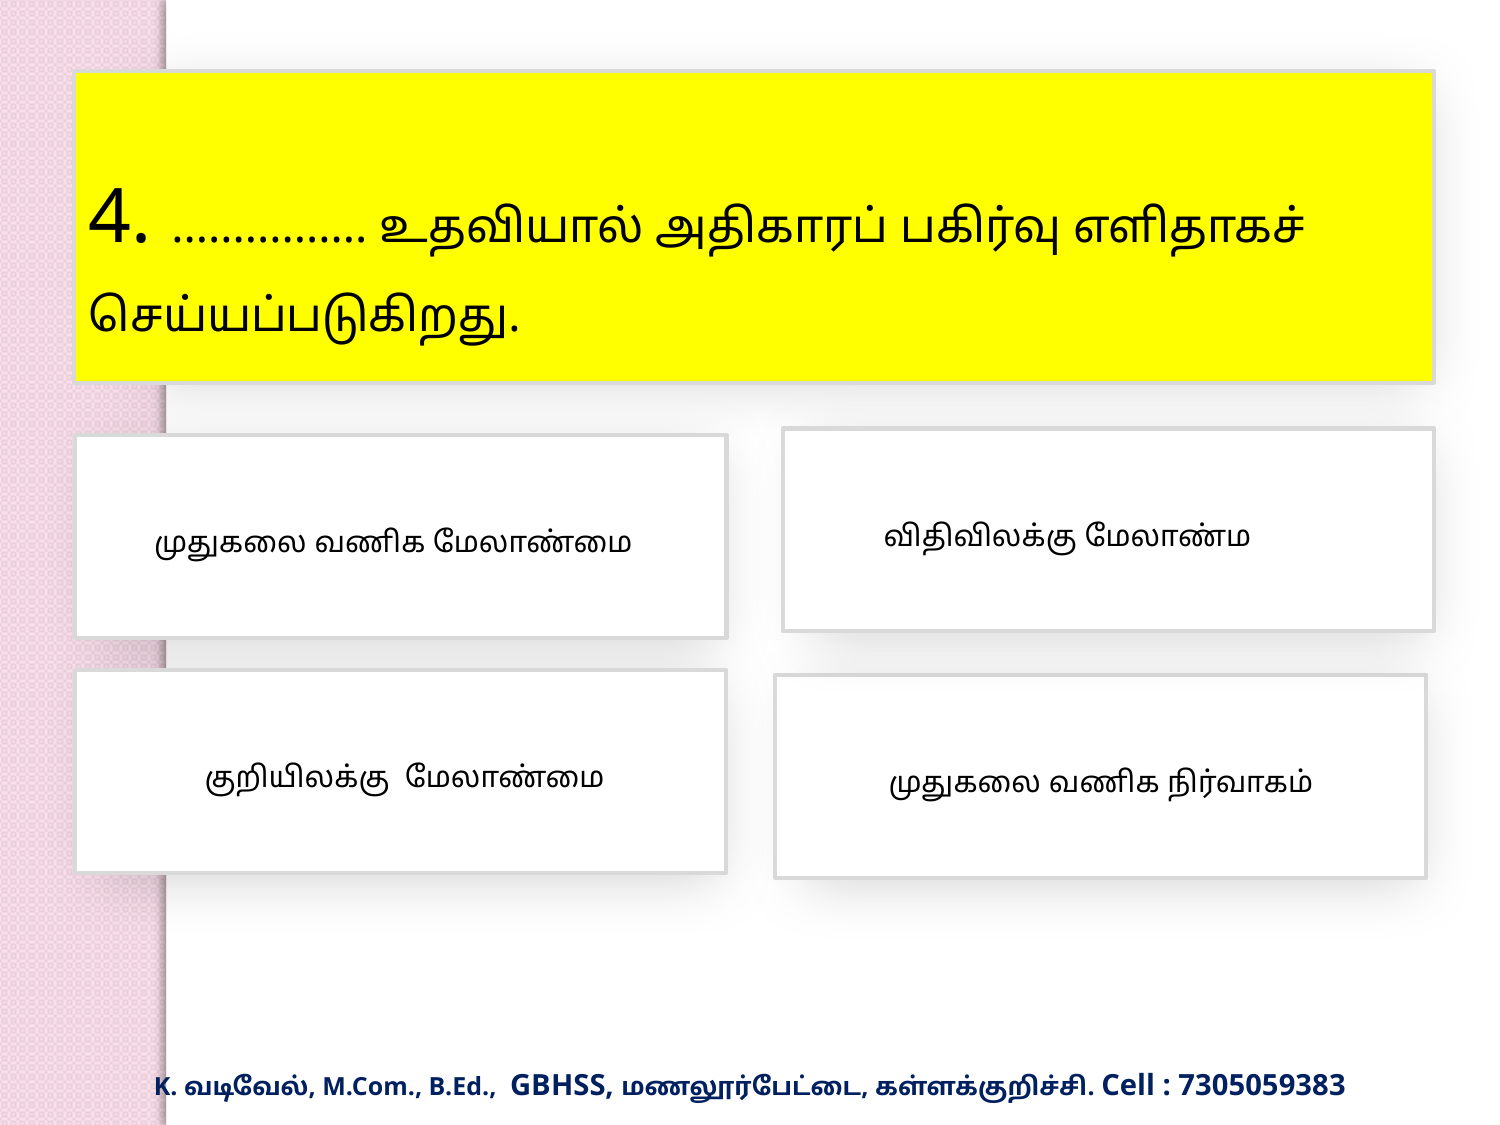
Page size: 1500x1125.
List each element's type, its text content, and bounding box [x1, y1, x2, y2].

text_box விதிவிலக்கு மேலாண்ம [781, 426, 1436, 633]
text_box முதுகலை வணிக நிர்வாகம் [773, 673, 1428, 880]
text_box குறியிலக்கு மேலாண்மை [73, 668, 728, 875]
text_box 4. ................ உதவியால் அதிகாரப் பகிர்வு எளிதாகச் செய்யப்படுகிறது. [72, 69, 1436, 385]
text_box முதுகலை வணிக மேலாண்மை [73, 433, 729, 640]
text_box K. வடிவேல், M.Com., B.Ed., GBHSS, மணலூர்பேட்டை, கள்ளக்குறிச்சி. Cell : 7305059383 [0, 1058, 1500, 1109]
